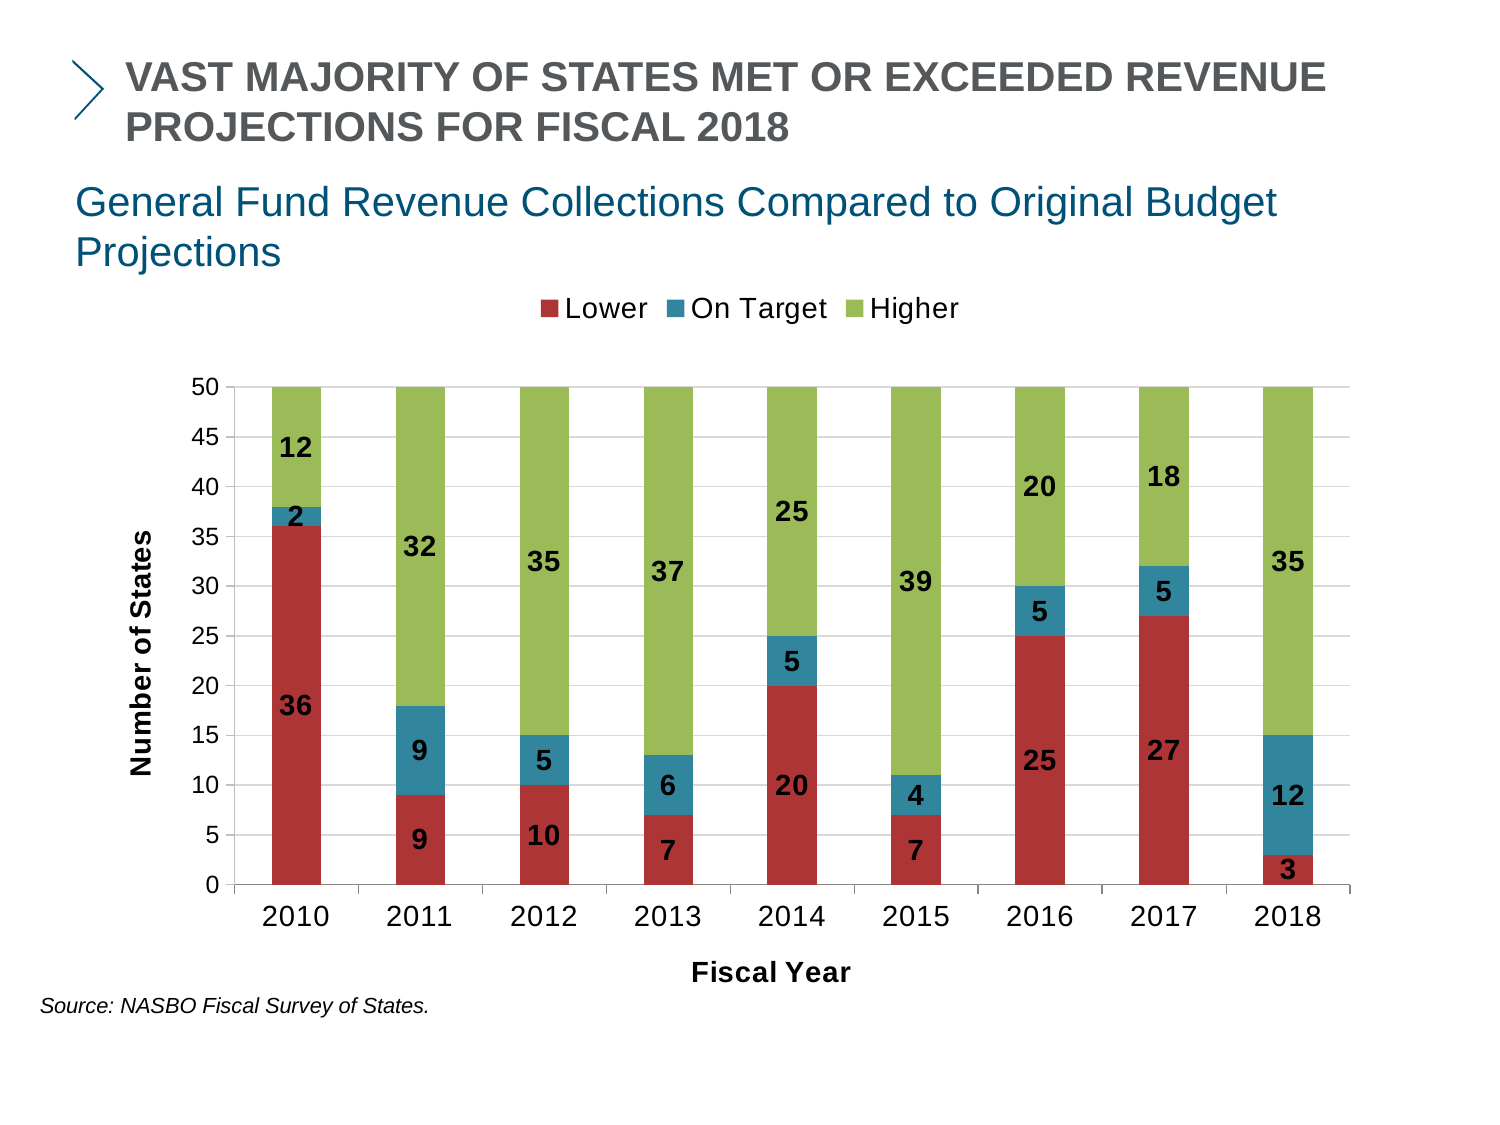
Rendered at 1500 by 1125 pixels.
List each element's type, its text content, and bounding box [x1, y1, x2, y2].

chart [105, 274, 1394, 1006]
text_box Source: NASBO Fiscal Survey of States. [24, 984, 1475, 1025]
list VAST MAJORITY OF STATES MET OR EXCEEDED REVENUE PROJECTIONS FOR FISCAL 2018 [125, 67, 1363, 150]
list General Fund Revenue Collections Compared to Original Budget Projections [75, 200, 1363, 275]
